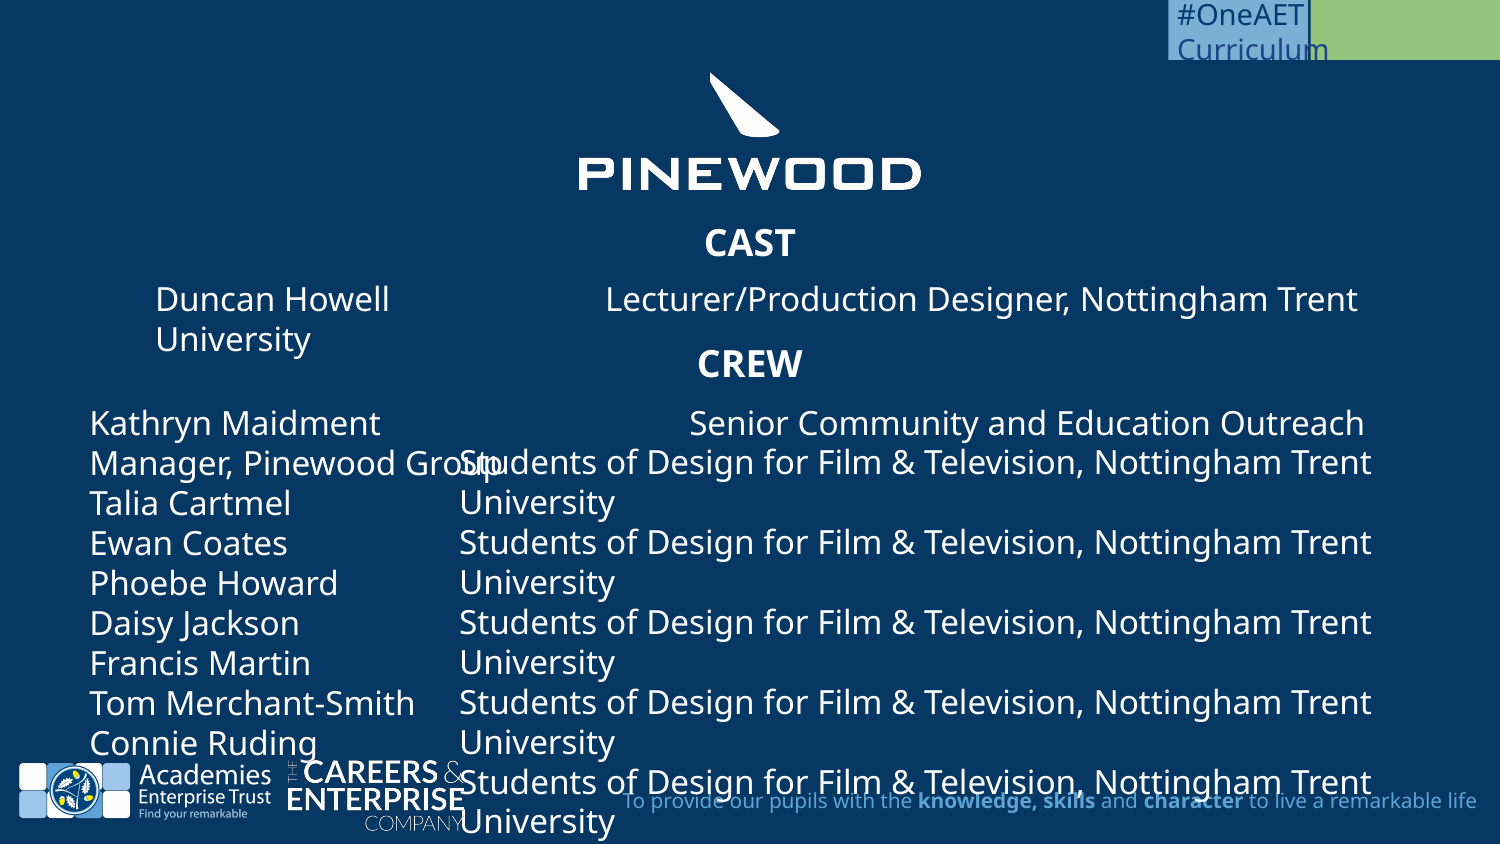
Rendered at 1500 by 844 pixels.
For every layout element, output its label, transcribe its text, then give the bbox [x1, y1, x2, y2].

text_box Students of Design for Film & Television, Nottingham Trent University Students of Design for Film & Television, Nottingham Trent University Students of Design for Film & Television, Nottingham Trent University Students of Design for Film & Television, Nottingham Trent University Students of Design for Film & Television, Nottingham Trent University Students of Design for Film & Television, Nottingham Trent University Students of Design for Film & Television, Nottingham Trent University [444, 426, 1487, 498]
title CAST [75, 141, 1425, 279]
picture [579, 71, 921, 190]
picture [287, 759, 464, 832]
text_box Kathryn Maidment Senior Community and Education Outreach Manager, Pinewood Group Talia Cartmel Ewan Coates Phoebe Howard Daisy Jackson Francis Martin Tom Merchant-Smith Connie Ruding [74, 387, 1499, 459]
picture [12, 756, 278, 827]
text_box CREW [75, 328, 1425, 400]
subtitle Duncan Howell Lecturer/Production Designer, Nottingham Trent University [139, 263, 1420, 328]
